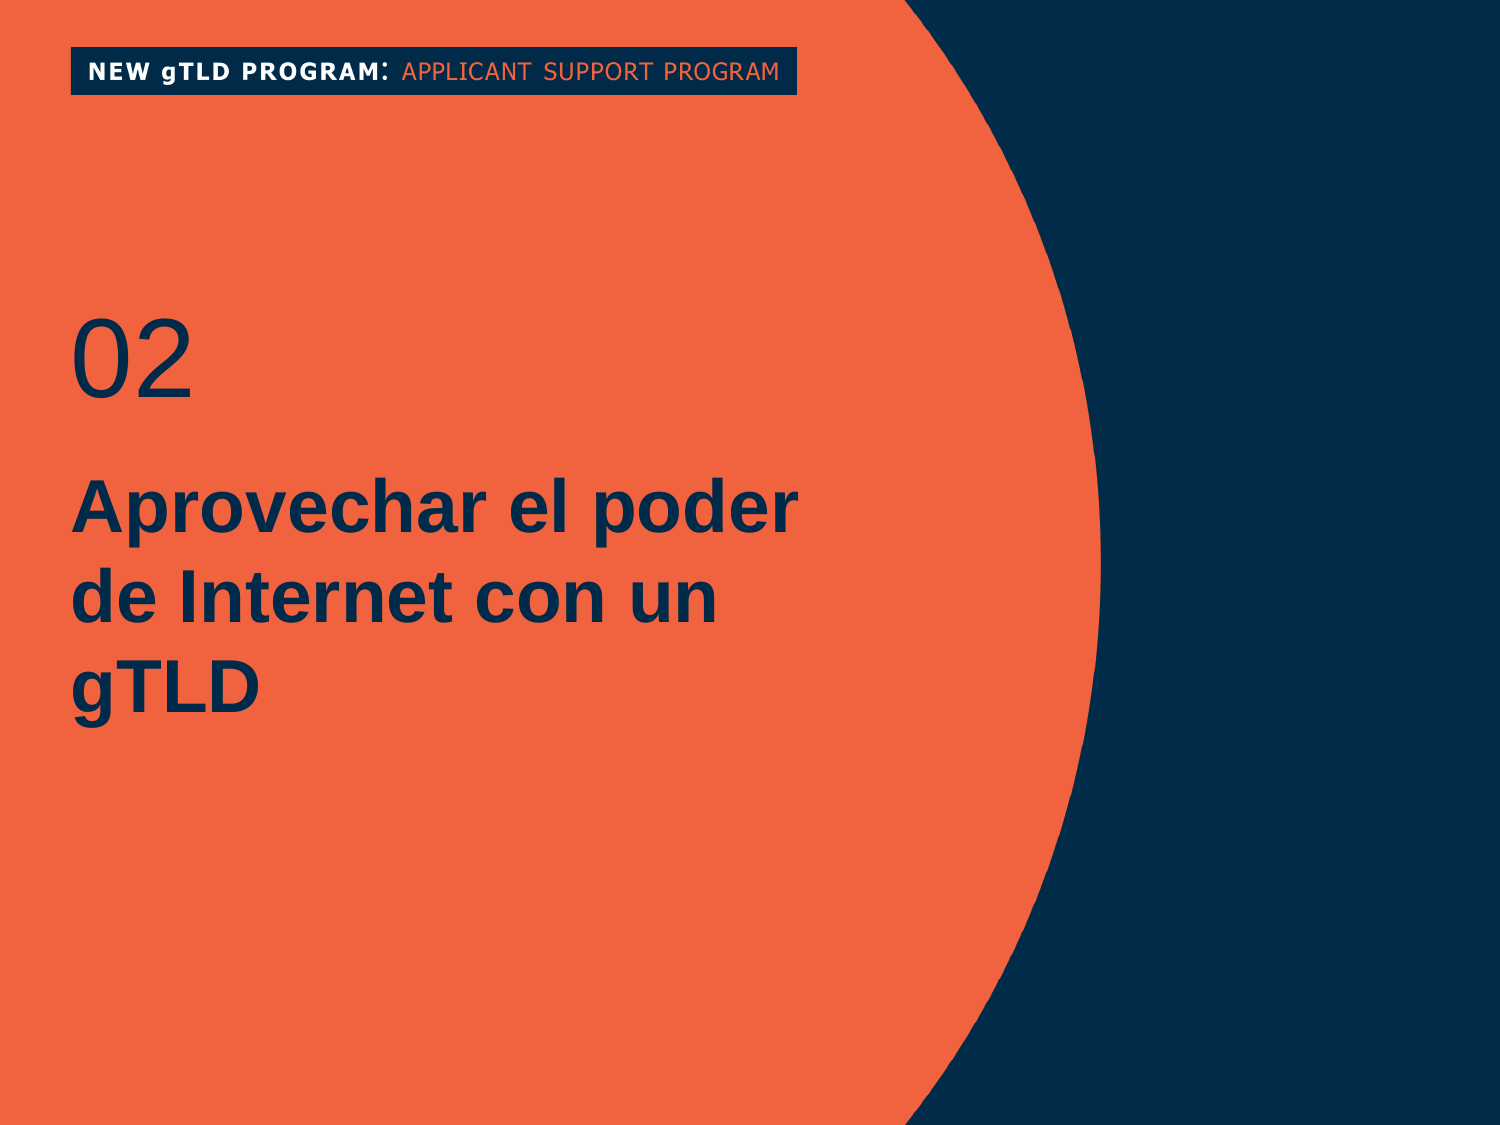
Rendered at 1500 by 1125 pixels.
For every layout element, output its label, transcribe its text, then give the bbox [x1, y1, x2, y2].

list 02 [70, 284, 265, 432]
title Aprovechar el poder de Internet con un gTLD [70, 457, 880, 728]
picture [904, 0, 1500, 1125]
picture [70, 47, 797, 95]
